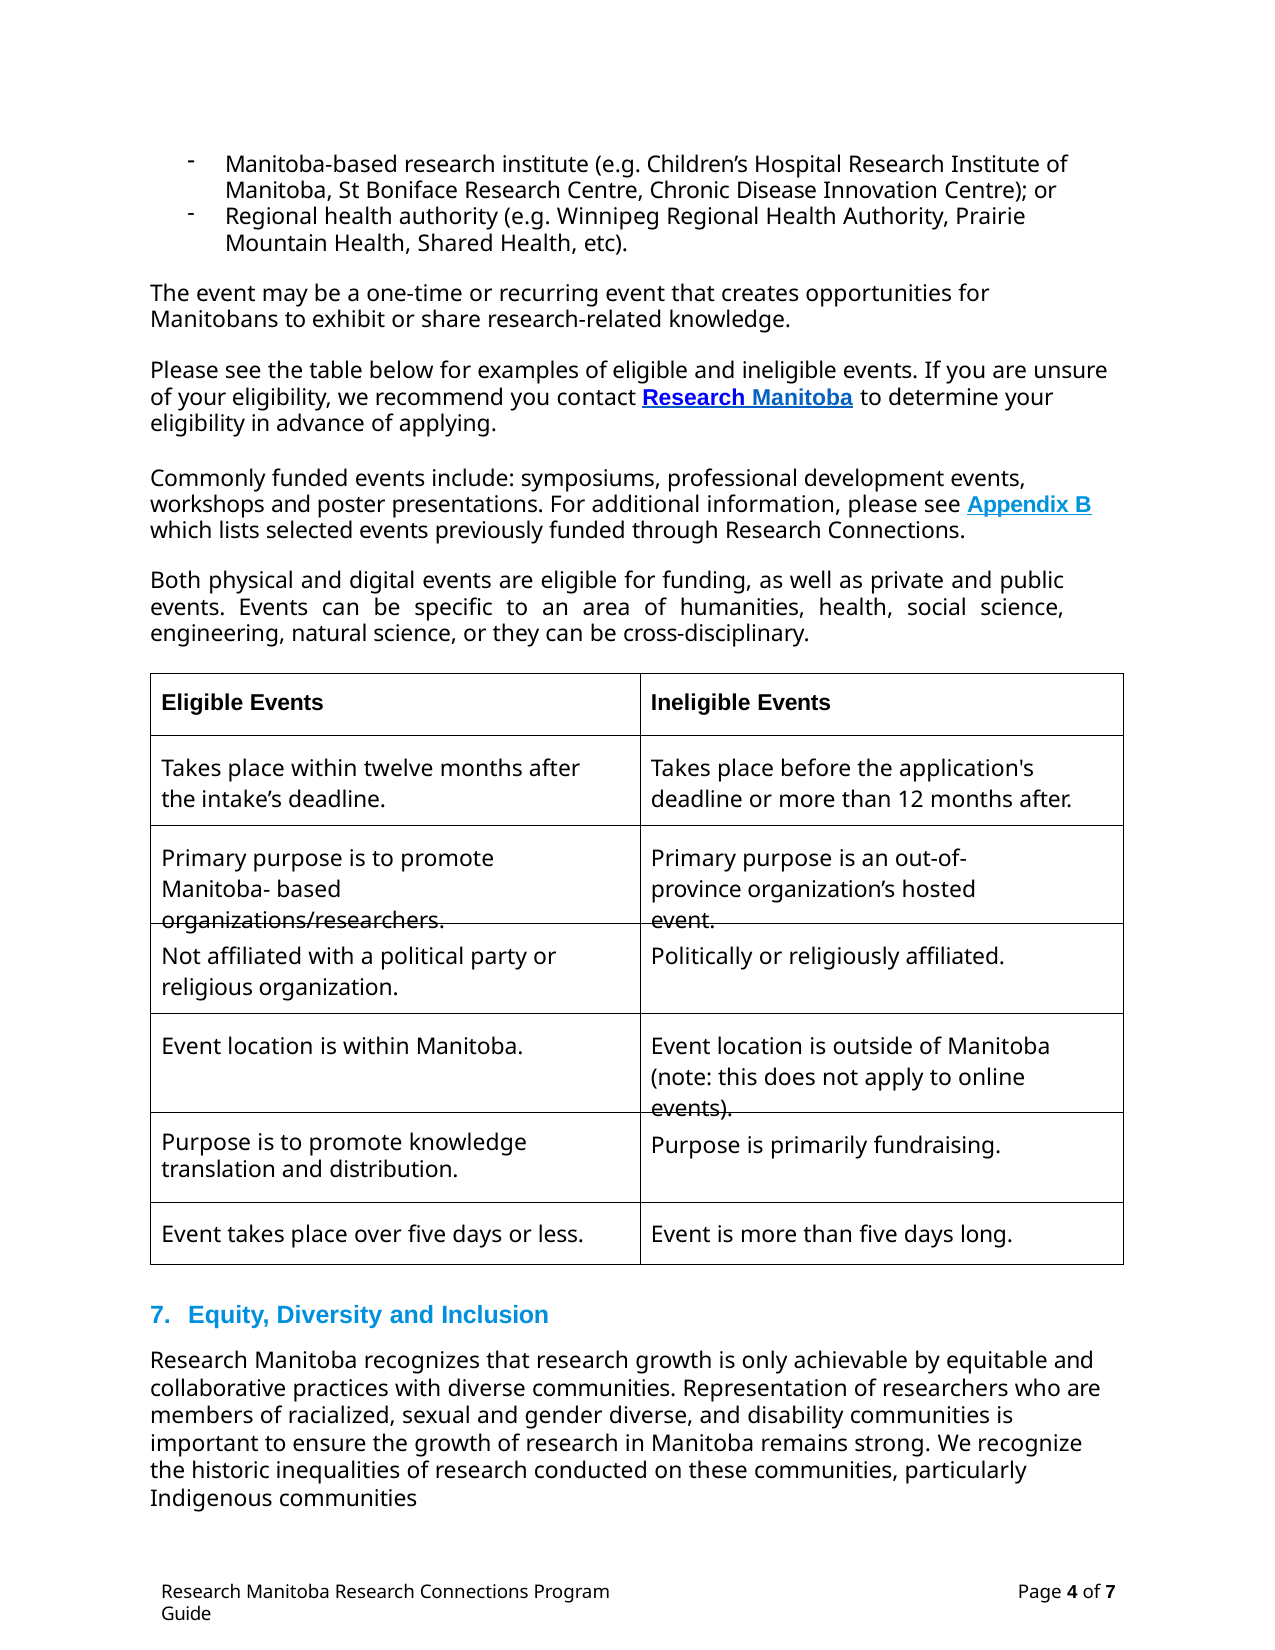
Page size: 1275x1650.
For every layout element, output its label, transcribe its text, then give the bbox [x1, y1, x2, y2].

table_cell Politically or religiously affiliated. [641, 924, 1123, 1013]
table_cell Takes place within twelve months after the intake’s deadline. [151, 736, 640, 825]
table_header Ineligible Events [641, 674, 1123, 735]
table_cell Purpose is primarily fundraising. [641, 1113, 1123, 1202]
table_cell Event is more than five days long. [641, 1203, 1123, 1264]
text_box Manitoba-based research institute (e.g. Children’s Hospital Research Institute of Manitoba, St Boniface Research Centre, Chronic Disease Innovation Centre); or Regional health authority (e.g. Winnipeg Regional Health Authority, Prairie Mountain Health, Shared Health, etc). The event may be a one-time or recurring event that creates opportunities for Manitobans to exhibit or share research-related knowledge. Please see the table below for examples of eligible and ineligible events. If you are unsure of your eligibility, we recommend you contact Research Manitoba to determine your eligibility in advance of applying. Commonly funded events include: symposiums, professional development events, workshops and poster presentations. For additional information, please see Appendix B which lists selected events previously funded through Research Connections. Both physical and digital events are eligible for funding, as well as private and public events. Events can be specific to an area of humanities, health, social science, engineering, natural science, or they can be cross-disciplinary. [147, 146, 1128, 647]
table_header Eligible Events [151, 674, 640, 735]
table_cell Event location is within Manitoba. [151, 1014, 640, 1112]
slide_number Page 2 of 7 [1015, 1578, 1117, 1650]
table_cell Purpose is to promote knowledge translation and distribution. [151, 1113, 640, 1202]
text_box 7. Equity, Diversity and Inclusion Research Manitoba recognizes that research growth is only achievable by equitable and collaborative practices with diverse communities. Representation of researchers who are members of racialized, sexual and gender diverse, and disability communities is important to ensure the growth of research in Manitoba remains strong. We recognize the historic inequalities of research conducted on these communities, particularly Indigenous communities [147, 1296, 1107, 1511]
footer Research Manitoba Research Connections Program Guide [158, 1578, 654, 1650]
table_cell Primary purpose is to promote Manitoba- based organizations/researchers. [151, 826, 640, 923]
table_cell Event location is outside of Manitoba (note: this does not apply to online events). [641, 1014, 1123, 1112]
table_cell Not affiliated with a political party or religious organization. [151, 924, 640, 1013]
table_cell Primary purpose is an out-of-province organization’s hosted event. [641, 826, 1123, 923]
table_cell Takes place before the application's deadline or more than 12 months after. [641, 736, 1123, 825]
table_cell Event takes place over five days or less. [151, 1203, 640, 1264]
